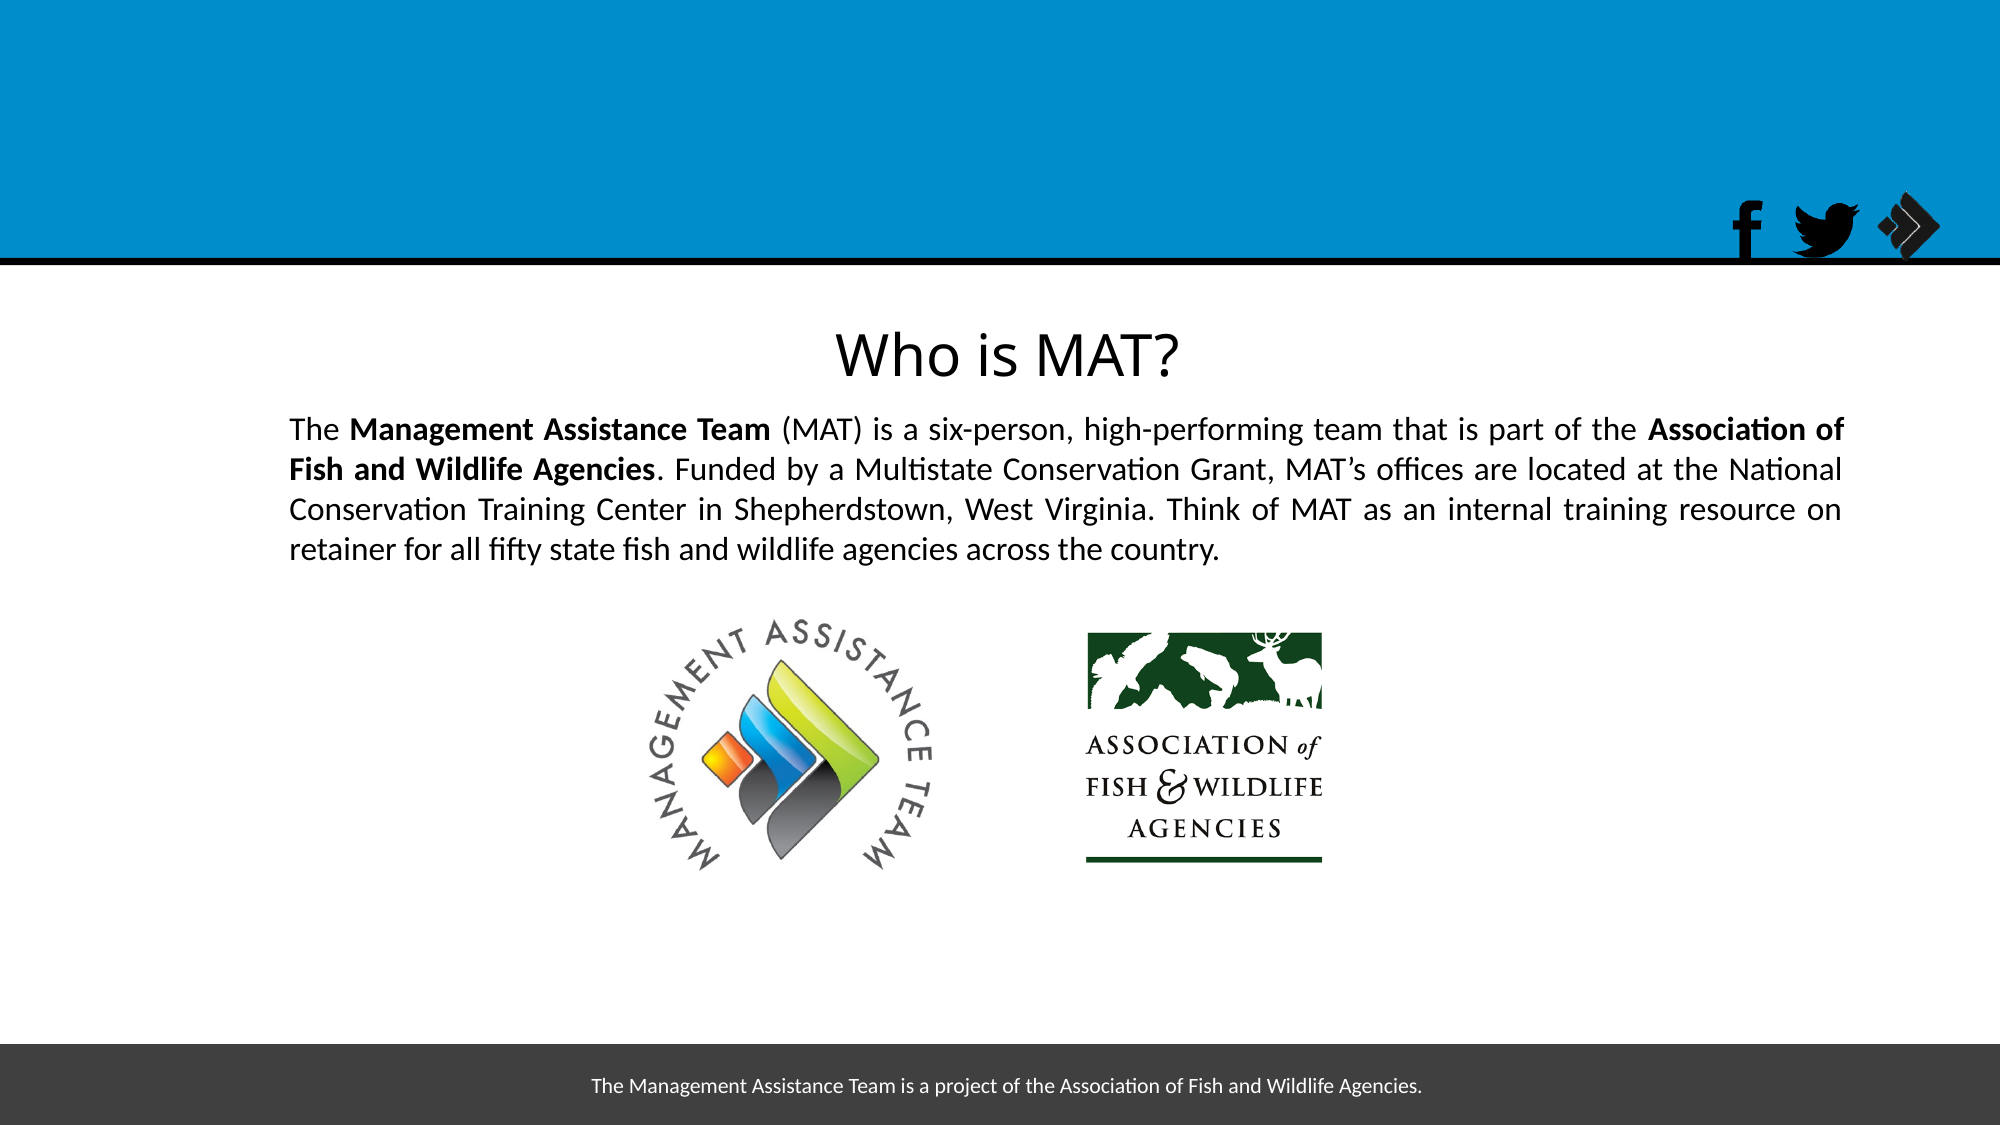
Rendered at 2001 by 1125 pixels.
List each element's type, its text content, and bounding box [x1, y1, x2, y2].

text_box Who is MAT? [274, 310, 1741, 396]
picture [611, 580, 968, 937]
picture [1081, 625, 1326, 870]
picture [1701, 202, 1769, 264]
picture [1773, 193, 1958, 268]
picture [1797, 204, 1855, 256]
text_box The Management Assistance Team (MAT) is a six-person, high-performing team that is part of the Association of Fish and Wildlife Agencies. Funded by a Multistate Conservation Grant, MAT’s offices are located at the National Conservation Training Center in Shepherdstown, West Virginia. Think of MAT as an internal training resource on retainer for all fifty state fish and wildlife agencies across the country. [274, 400, 1860, 575]
